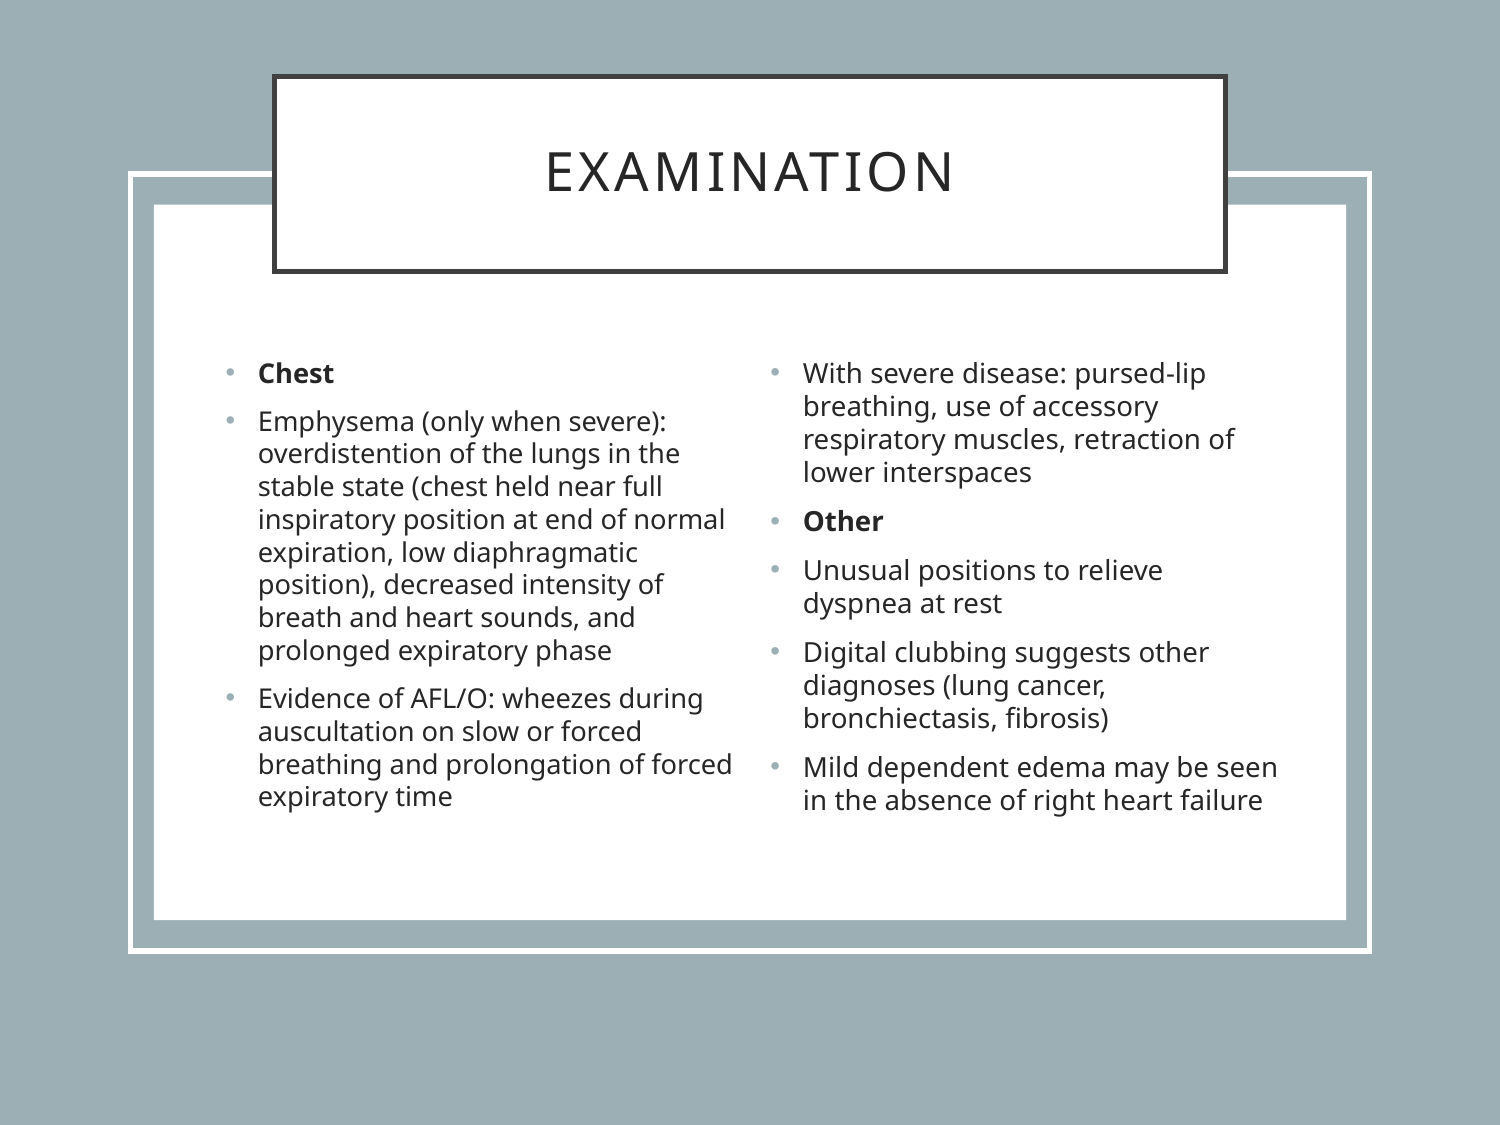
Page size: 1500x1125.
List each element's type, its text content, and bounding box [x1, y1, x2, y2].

title Examination [272, 74, 1228, 274]
text_box [130, 173, 1370, 952]
text_box With severe disease: pursed-lip breathing, use of accessory respiratory muscles, retraction of lower interspaces Other Unusual positions to relieve dyspnea at rest Digital clubbing suggests other diagnoses (lung cancer, bronchiectasis, fibrosis) Mild dependent edema may be seen in the absence of right heart failure [755, 348, 1296, 858]
text_box Chest Emphysema (only when severe): overdistention of the lungs in the stable state (chest held near full inspiratory position at end of normal expiration, low diaphragmatic position), decreased intensity of breath and heart sounds, and prolonged expiratory phase Evidence of AFL/O: wheezes during auscultation on slow or forced breathing and prolongation of forced expiratory time [210, 348, 750, 858]
text_box [0, 0, 1500, 1125]
